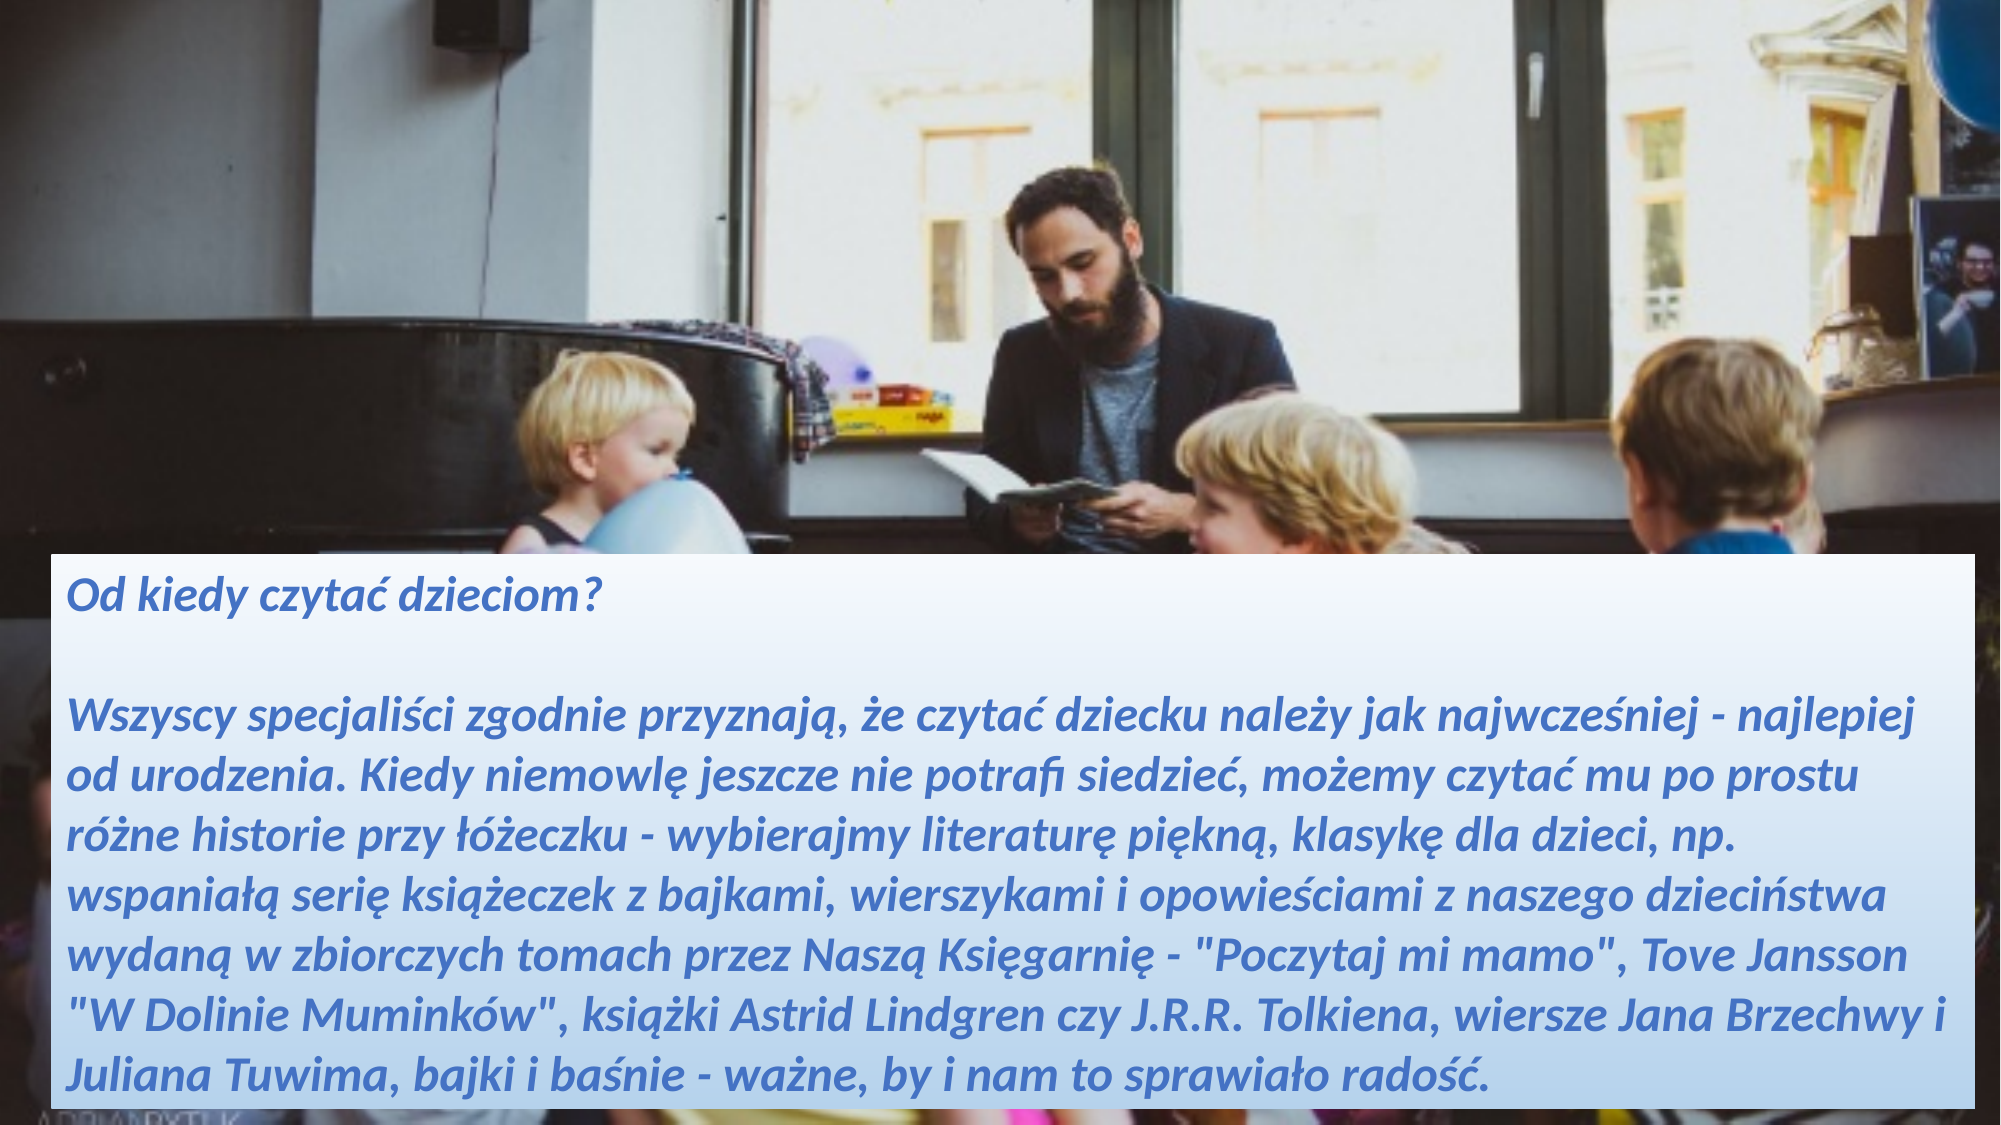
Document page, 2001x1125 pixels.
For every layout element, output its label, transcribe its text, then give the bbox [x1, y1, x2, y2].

text_box Od kiedy czytać dzieciom? Wszyscy specjaliści zgodnie przyznają, że czytać dziecku należy jak najwcześniej - najlepiej od urodzenia. Kiedy niemowlę jeszcze nie potrafi siedzieć, możemy czytać mu po prostu różne historie przy łóżeczku - wybierajmy literaturę piękną, klasykę dla dzieci, np. wspaniałą serię książeczek z bajkami, wierszykami i opowieściami z naszego dzieciństwa wydaną w zbiorczych tomach przez Naszą Księgarnię - "Poczytaj mi mamo", Tove Jansson "W Dolinie Muminków", książki Astrid Lindgren czy J.R.R. Tolkiena, wiersze Jana Brzechwy i Juliana Tuwima, bajki i baśnie - ważne, by i nam to sprawiało radość. [51, 554, 1975, 1109]
picture [0, 0, 2001, 1125]
